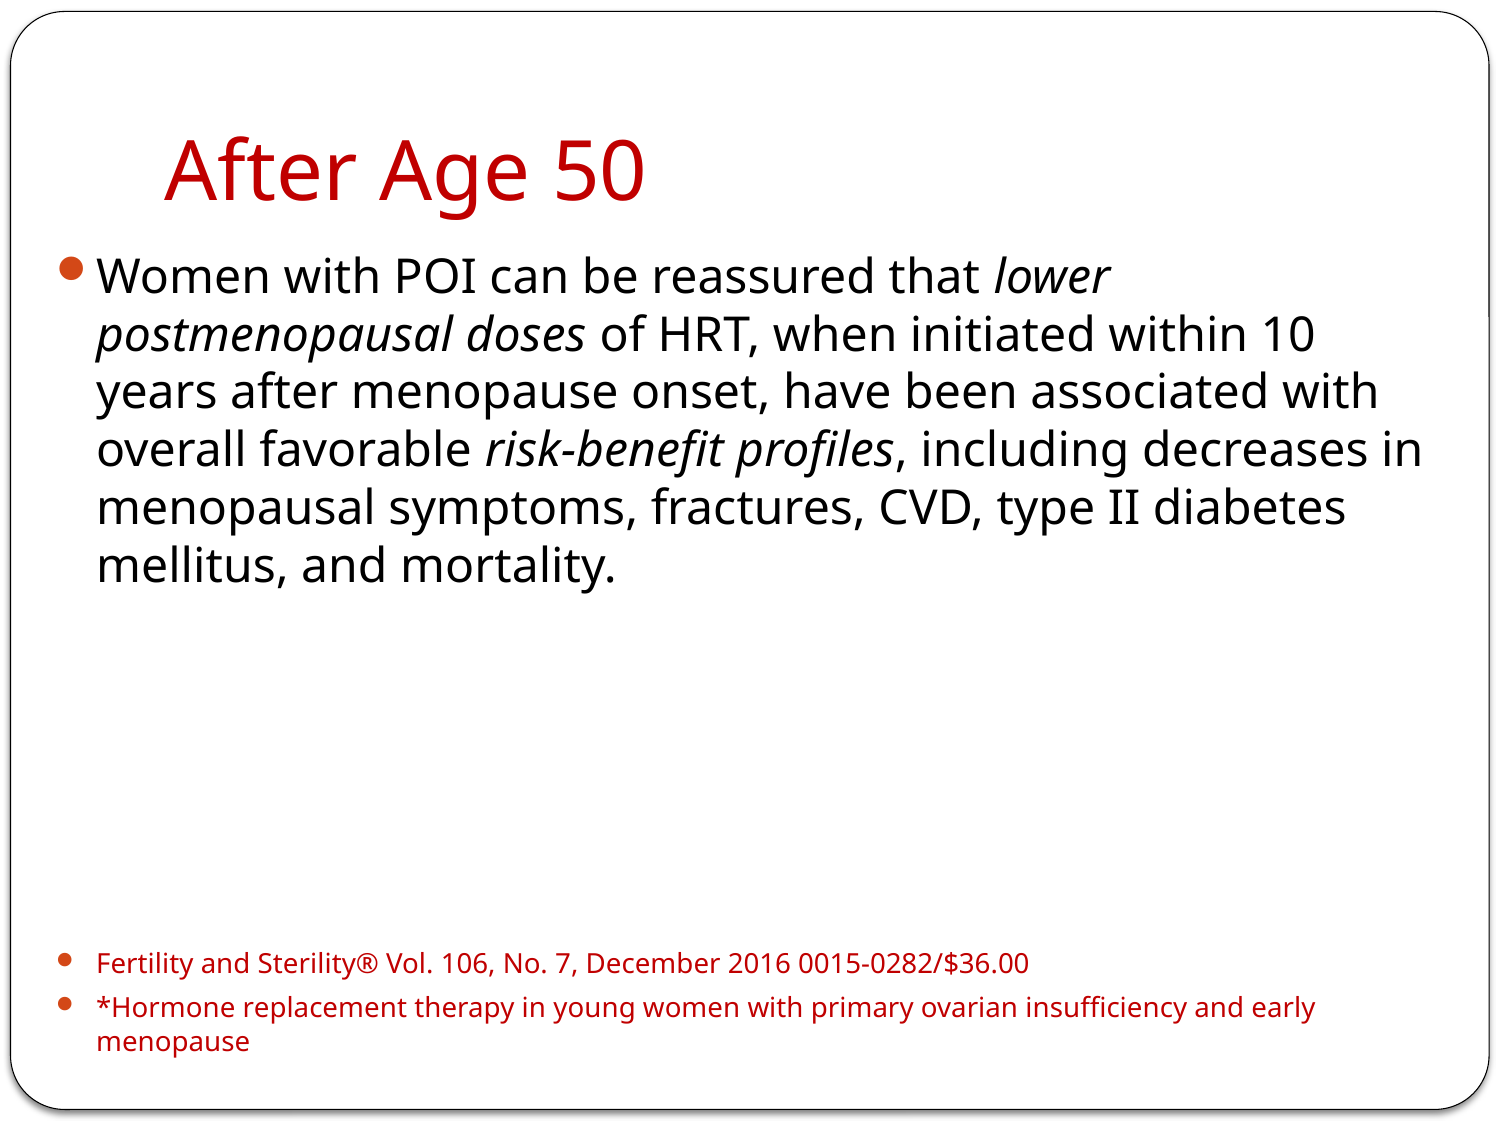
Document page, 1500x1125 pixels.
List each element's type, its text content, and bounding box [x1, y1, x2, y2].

list Women with POI can be reassured that lower postmenopausal doses of HRT, when initiated within 10 years after menopause onset, have been associated with overall favorable risk-benefit profiles, including decreases in menopausal symptoms, fractures, CVD, type II diabetes mellitus, and mortality. Fertility and Sterility® Vol. 106, No. 7, December 2016 0015-0282/$36.00 *Hormone replacement therapy in young women with primary ovarian insufficiency and early menopause [41, 237, 1459, 1071]
title After Age 50 [150, 45, 1425, 233]
